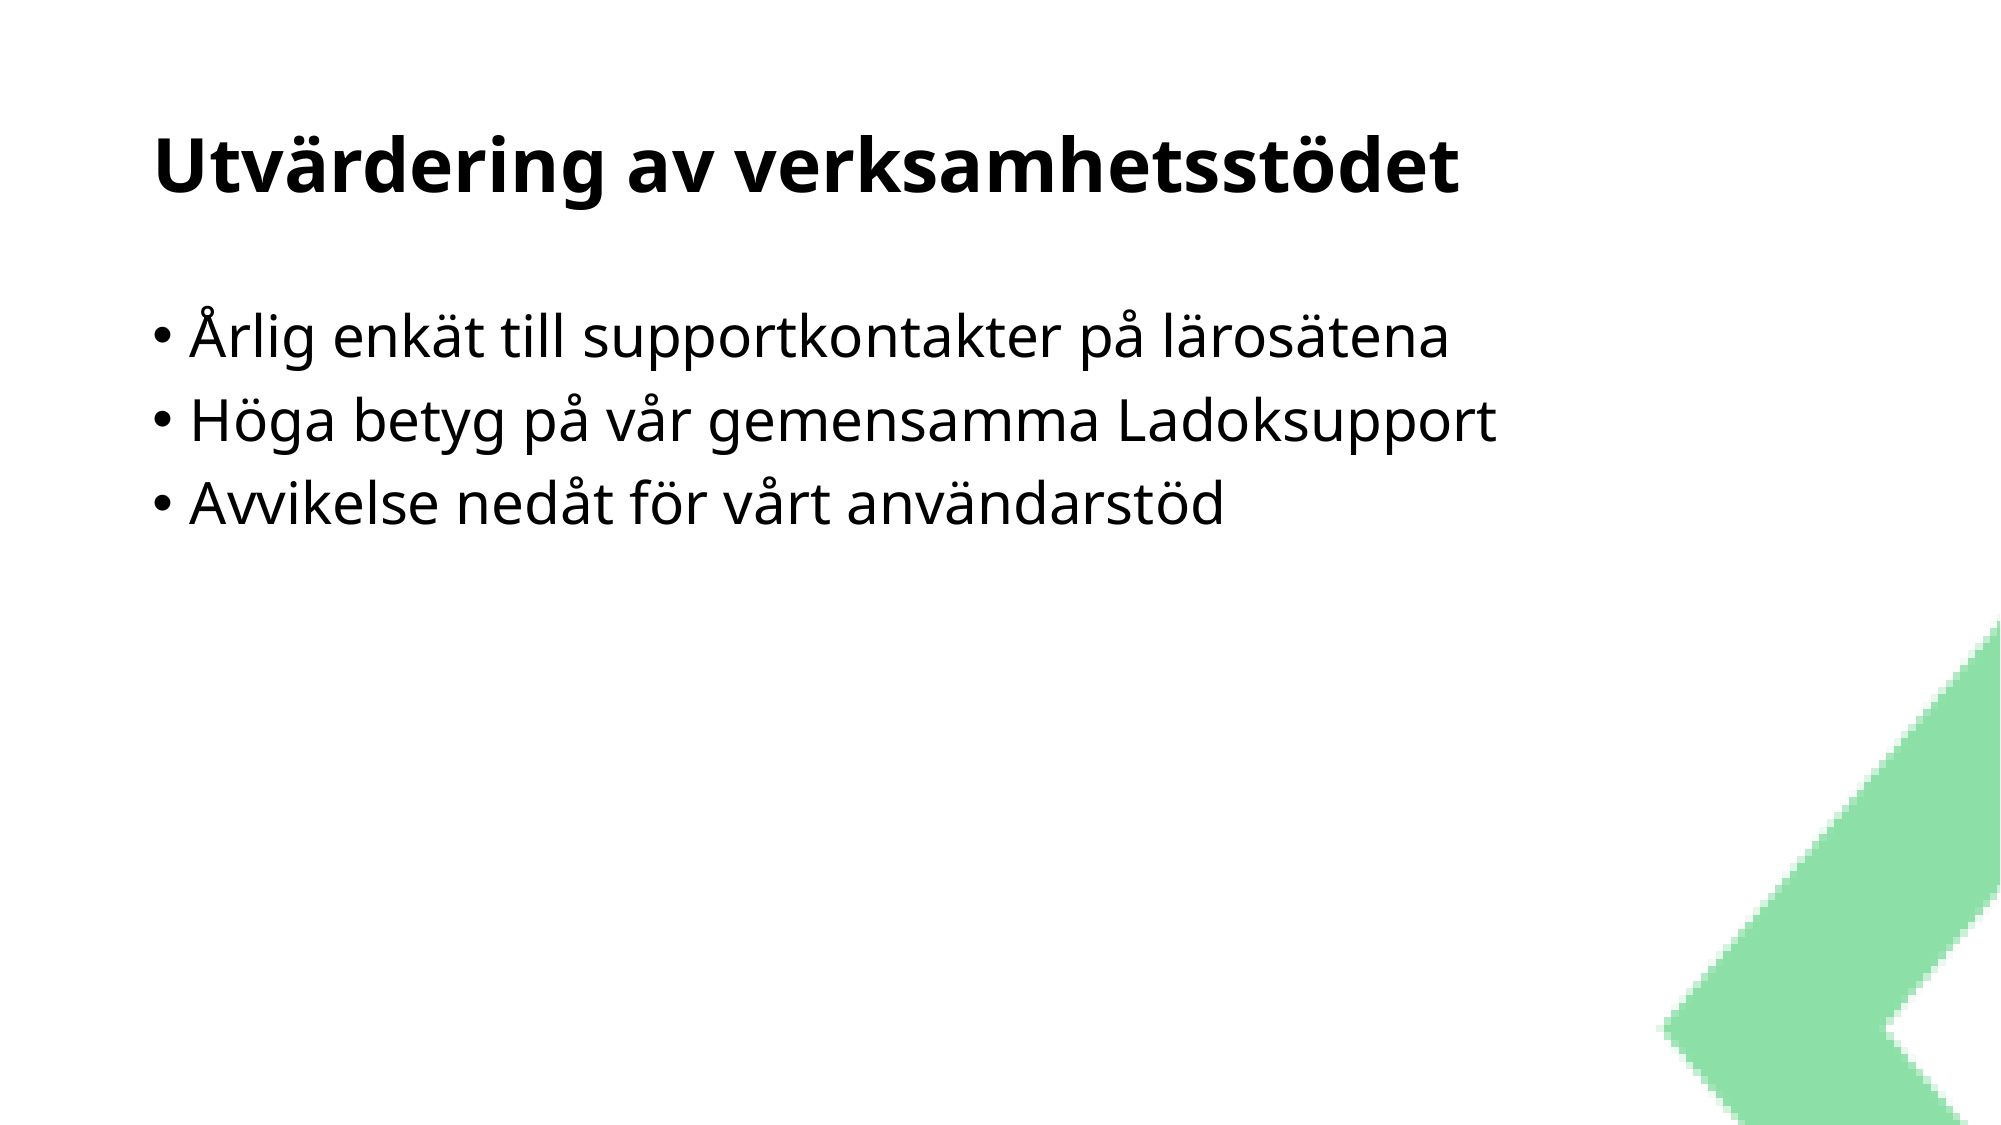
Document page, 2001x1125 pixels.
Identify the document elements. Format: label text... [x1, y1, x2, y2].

title Utvärdering av verksamhetsstödet [137, 59, 1863, 278]
list Årlig enkät till supportkontakter på lärosätena Höga betyg på vår gemensamma Ladoksupport Avvikelse nedåt för vårt användarstöd [137, 299, 1863, 1014]
